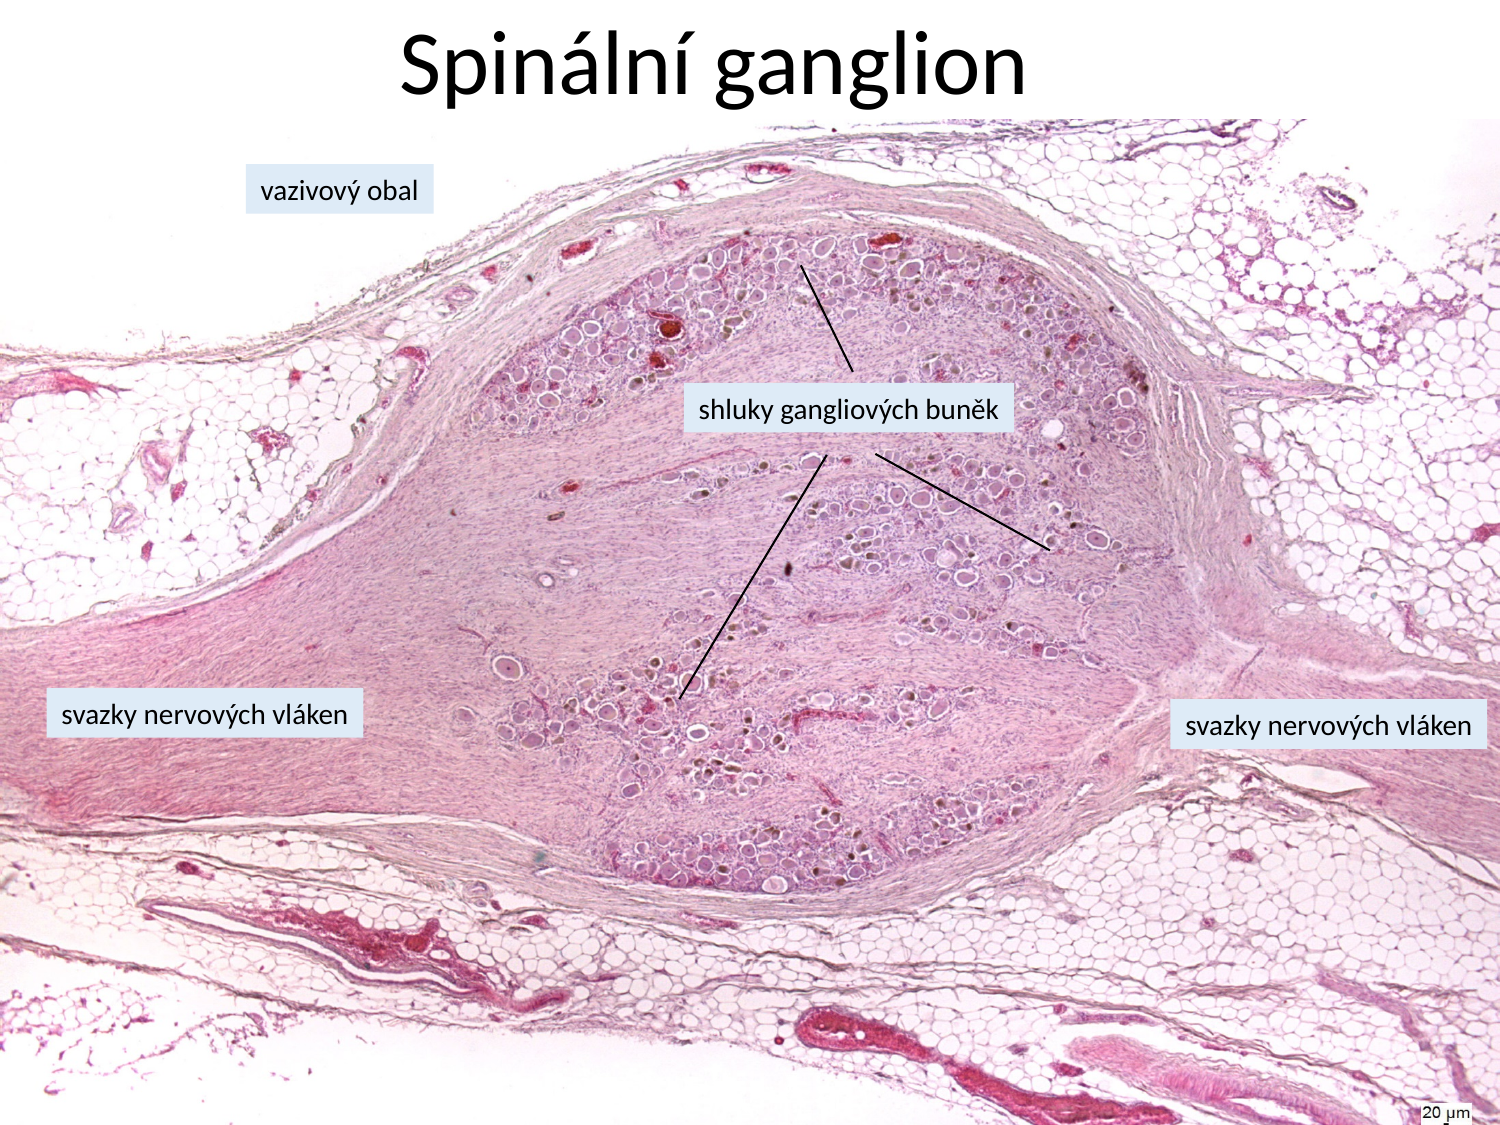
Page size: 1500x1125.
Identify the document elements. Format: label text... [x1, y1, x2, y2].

text_box Spinální ganglion [35, 27, 1394, 119]
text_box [800, 265, 853, 372]
picture [0, 119, 1500, 1125]
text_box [679, 454, 827, 700]
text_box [875, 453, 1050, 551]
